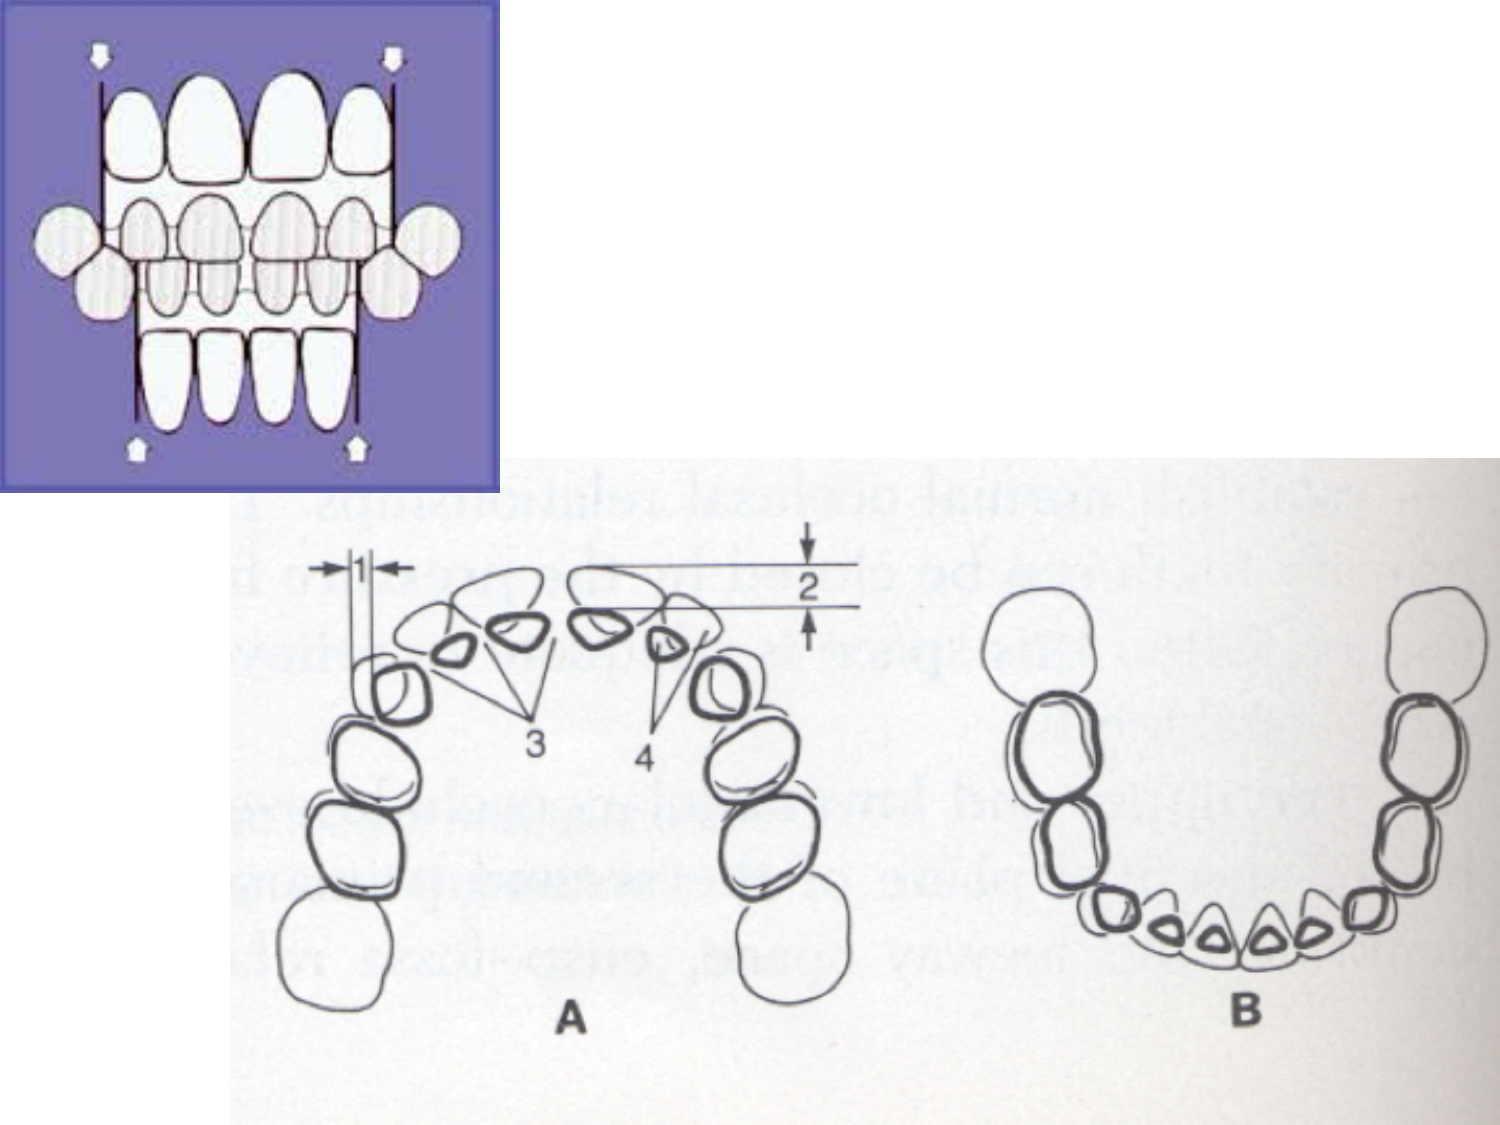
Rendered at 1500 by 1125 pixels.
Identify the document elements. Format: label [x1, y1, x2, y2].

list [230, 458, 1500, 1125]
picture [0, 0, 501, 493]
